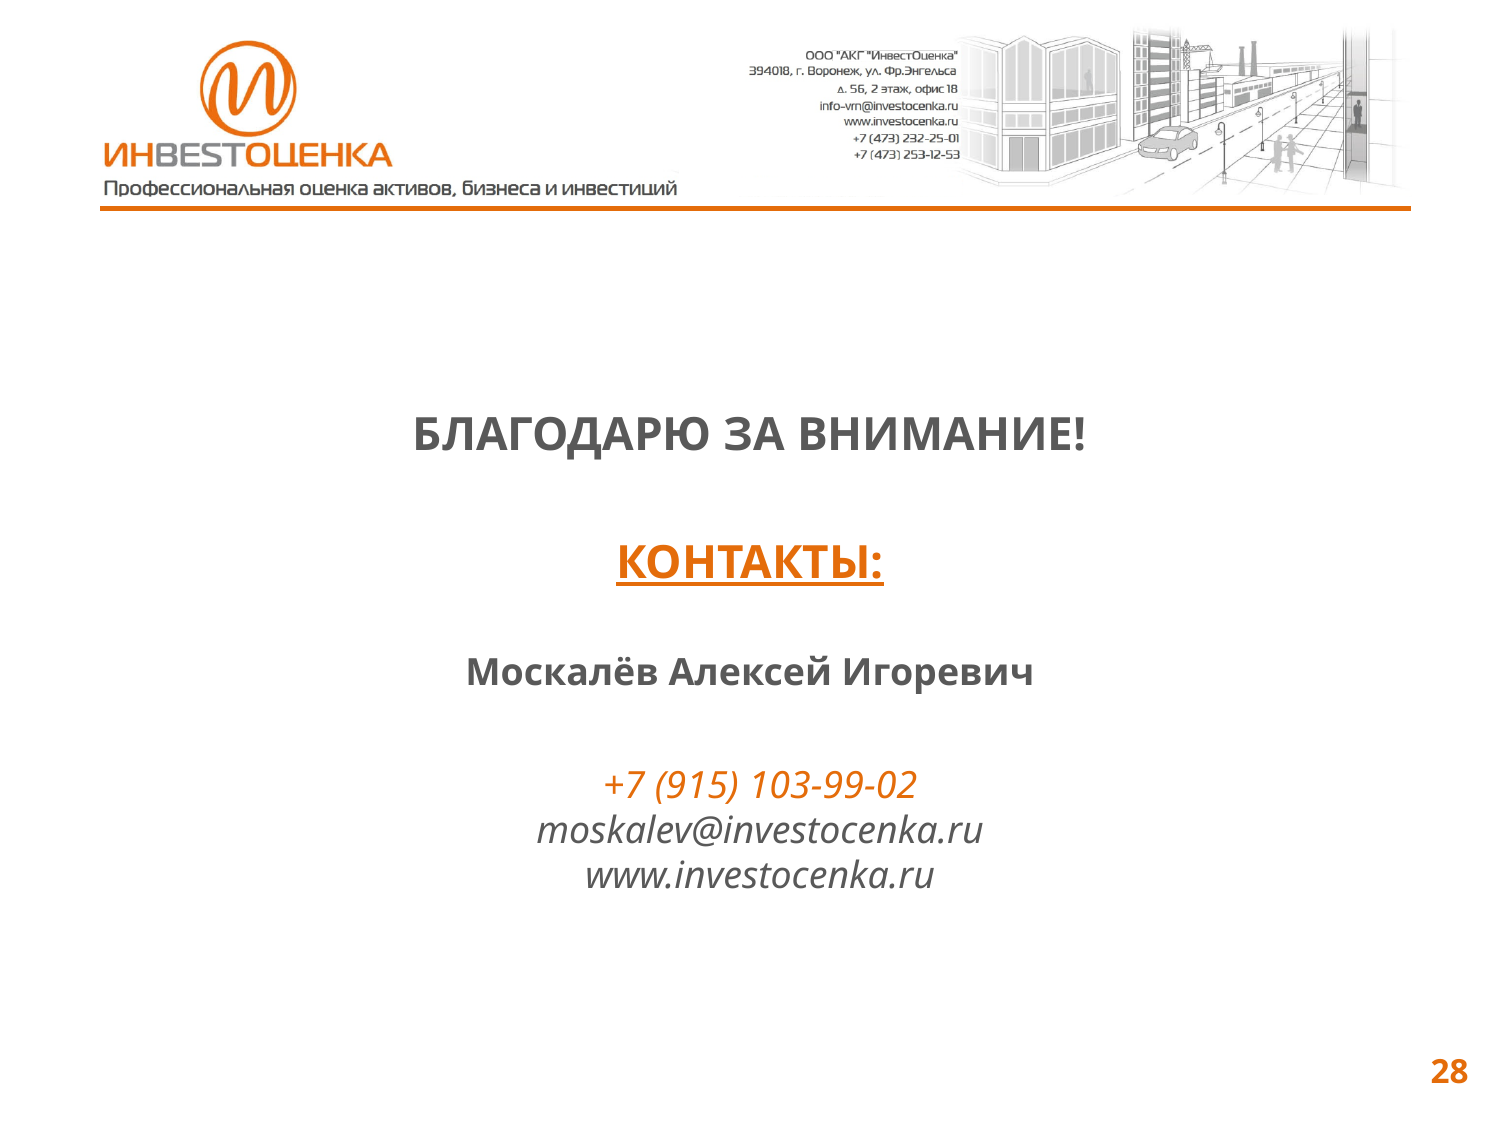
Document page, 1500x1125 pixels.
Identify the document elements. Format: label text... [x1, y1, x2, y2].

text_box 28 [1104, 1042, 1484, 1103]
text_box +7 (915) 103-99-02 moskalev@investocenka.ru www.investocenka.ru [385, 753, 1136, 904]
text_box БЛАГОДАРЮ ЗА ВНИМАНИЕ! КОНТАКТЫ: Москалёв Алексей Игоревич [159, 397, 1341, 480]
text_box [100, 22, 1412, 209]
